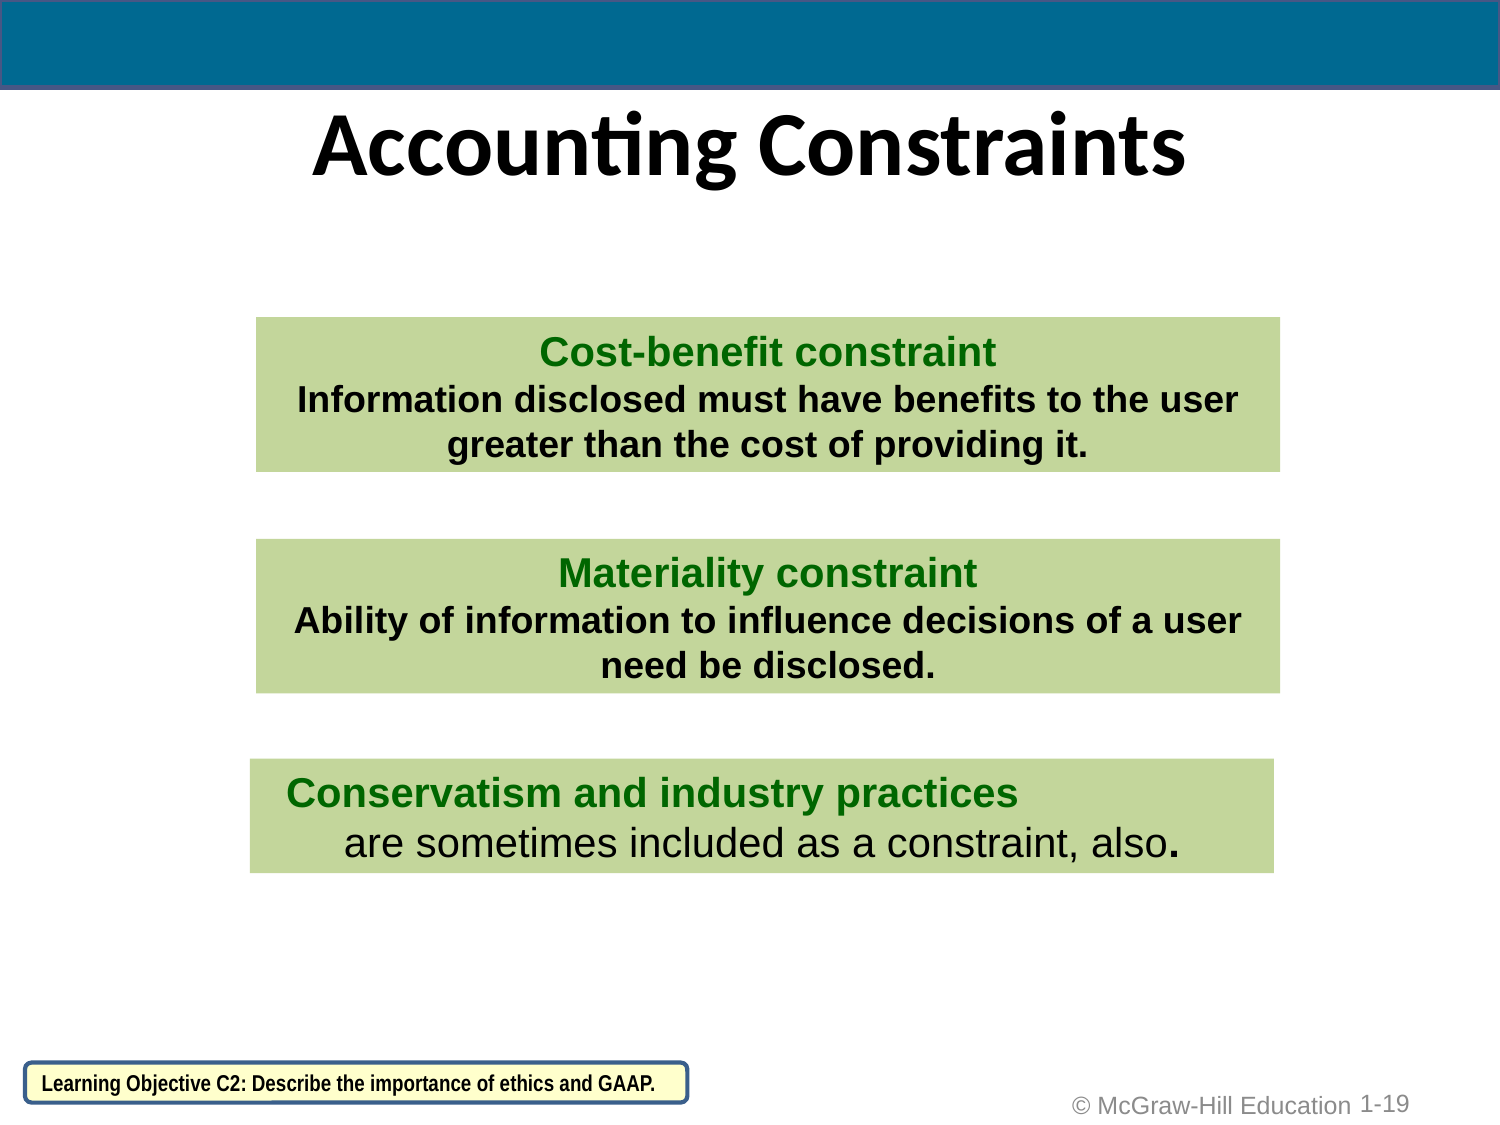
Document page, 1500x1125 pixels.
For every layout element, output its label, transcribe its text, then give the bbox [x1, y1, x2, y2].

text_box [0, 0, 1500, 88]
text_box Materiality constraint Ability of information to influence decisions of a user need be disclosed. [256, 538, 1281, 694]
text_box Conservatism and industry practices are sometimes included as a constraint, also. [249, 758, 1274, 874]
text_box © McGraw-Hill Education [1050, 1081, 1406, 1120]
text_box Learning Objective C2: Describe the importance of ethics and GAAP. [24, 1062, 688, 1103]
title Accounting Constraints [74, 88, 1426, 233]
text_box Cost-benefit constraint Information disclosed must have benefits to the user greater than the cost of providing it. [256, 317, 1281, 472]
slide_number 1-19 [1074, 1072, 1425, 1125]
